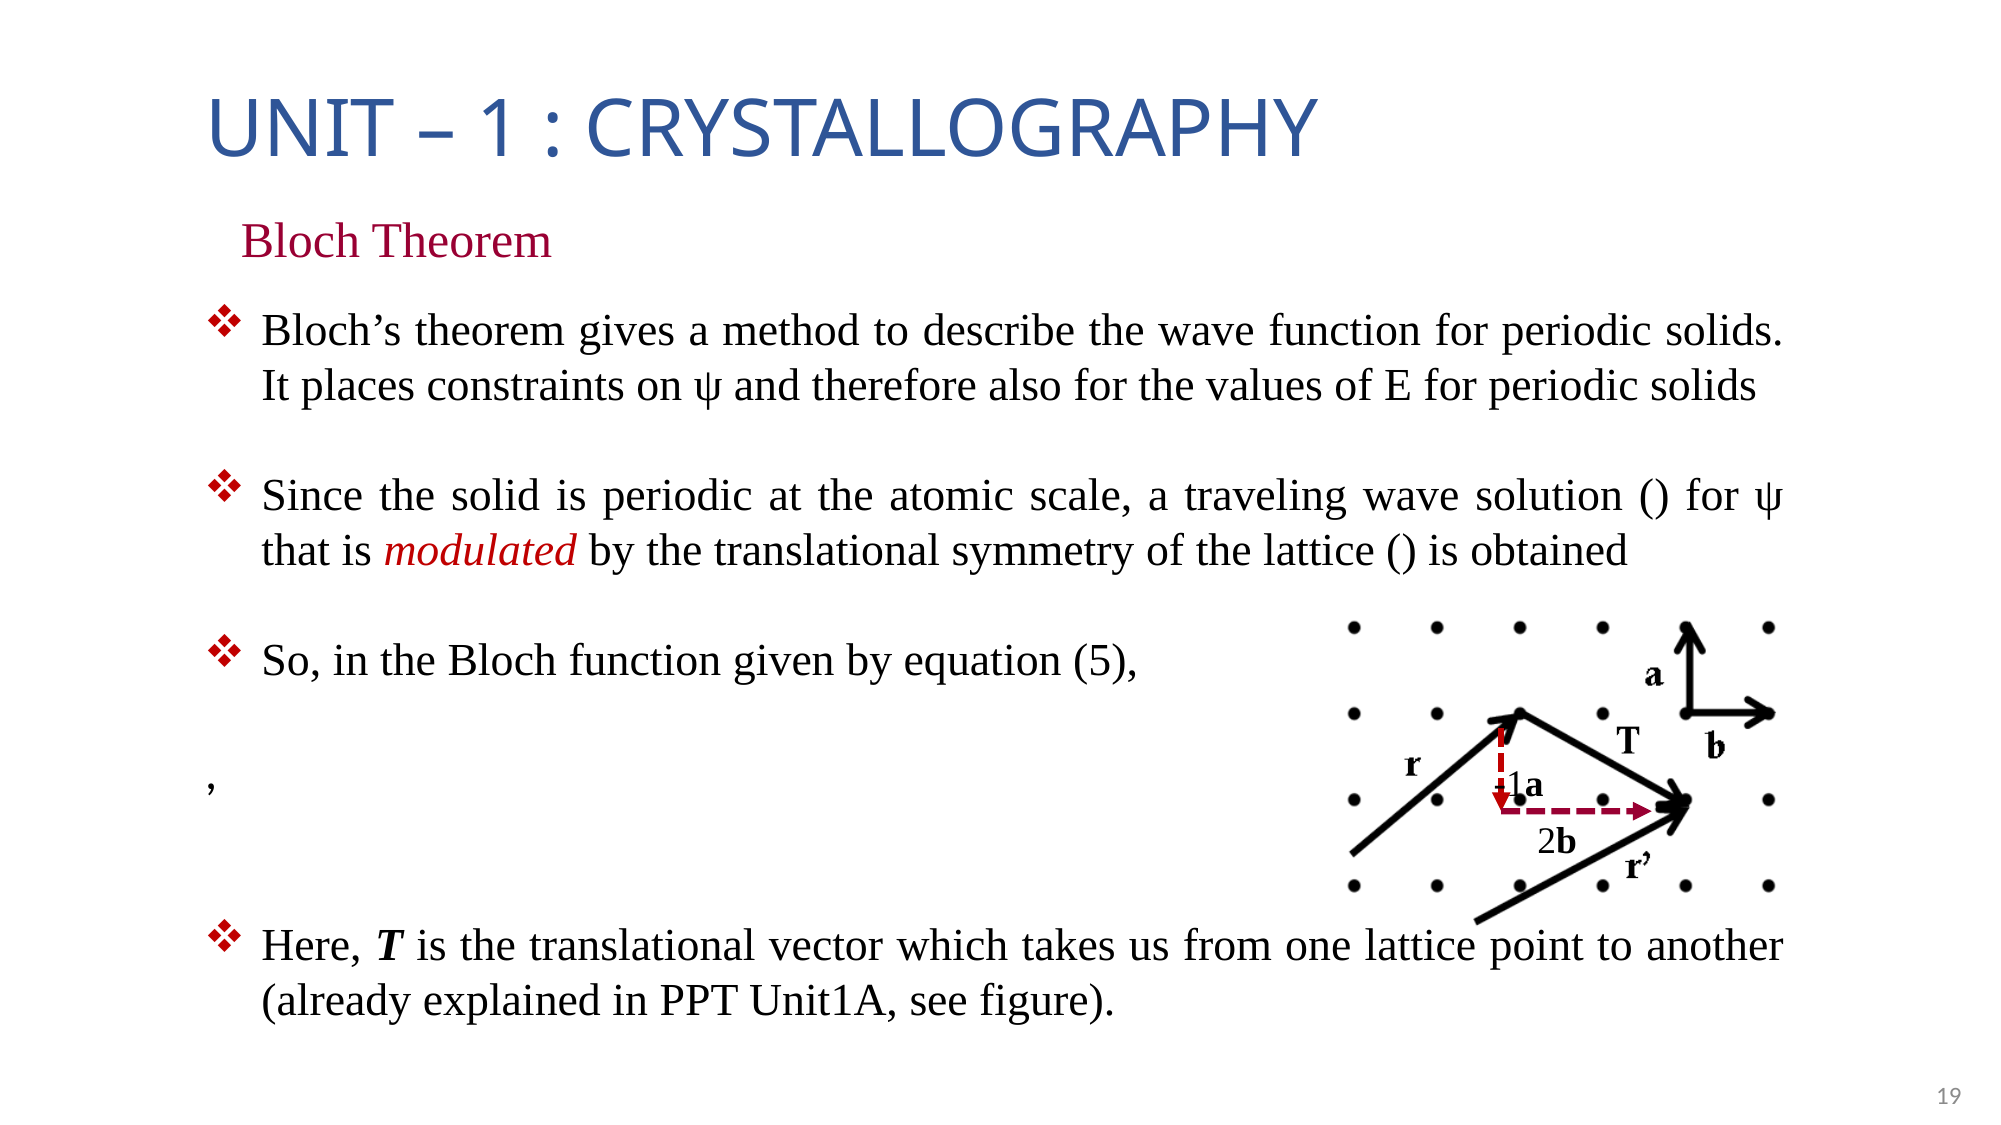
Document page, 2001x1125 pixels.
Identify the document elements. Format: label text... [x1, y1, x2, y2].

title UNIT – 1 : CRYSTALLOGRAPHY [190, 79, 1916, 182]
slide_number 19 [1526, 1065, 1977, 1125]
text_box Bloch Theorem [226, 194, 634, 276]
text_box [190, 292, 1821, 1095]
